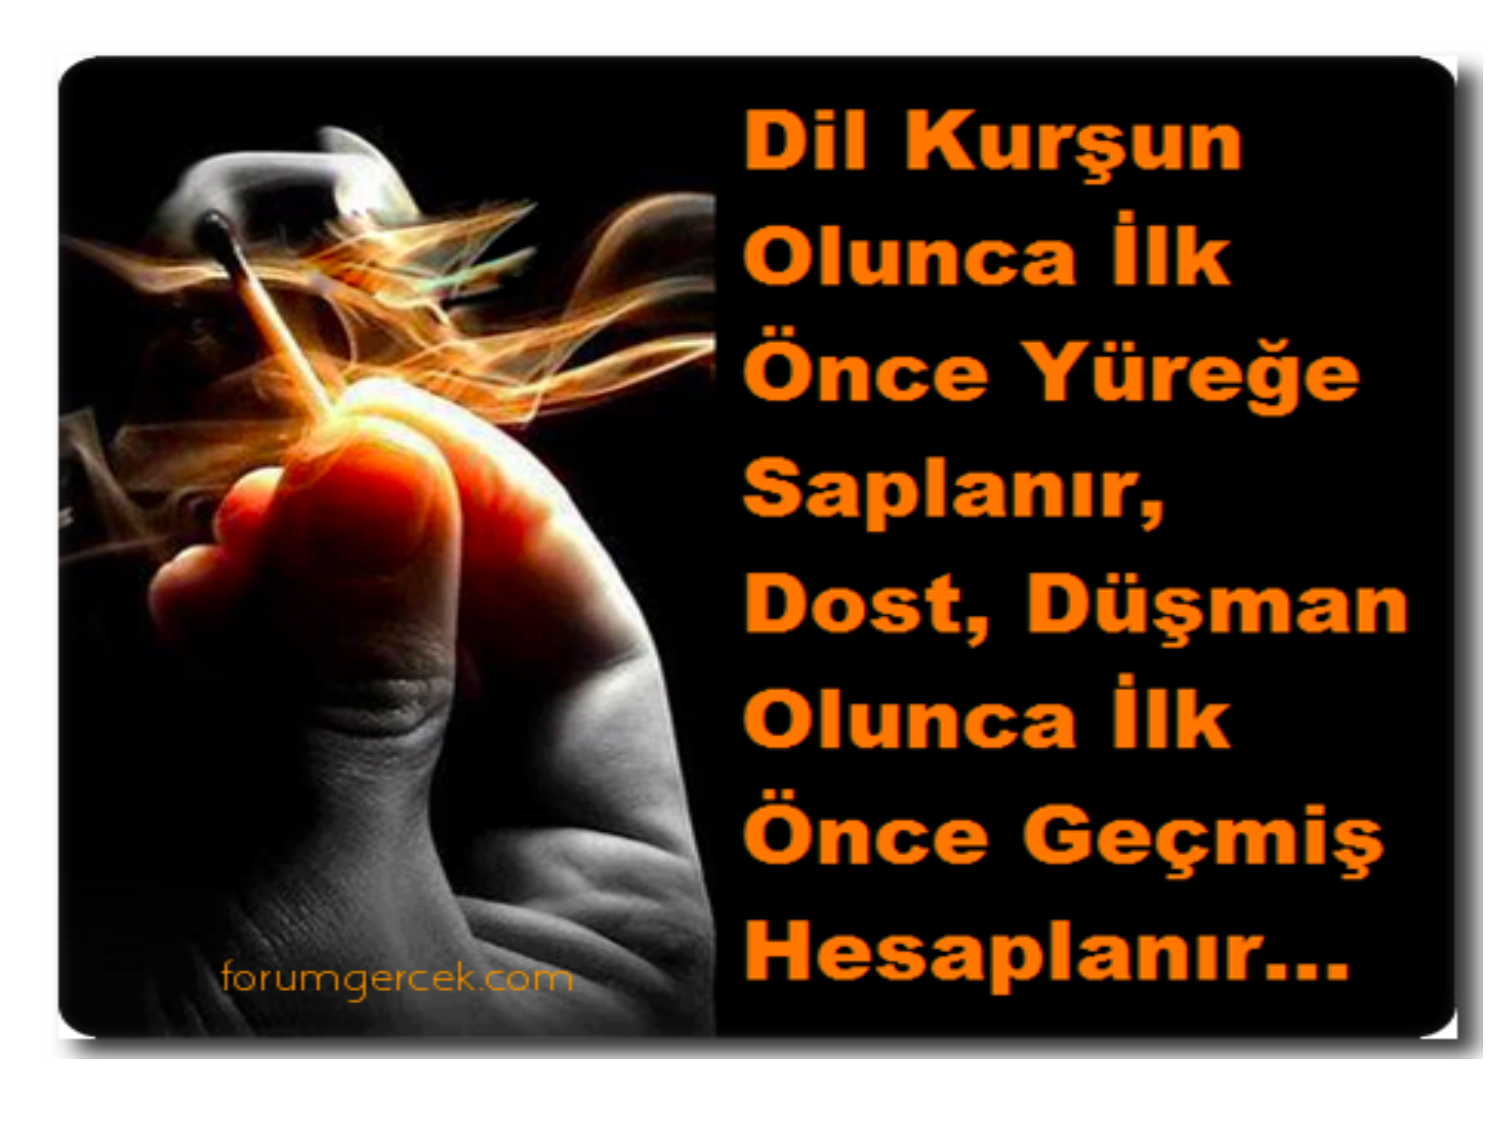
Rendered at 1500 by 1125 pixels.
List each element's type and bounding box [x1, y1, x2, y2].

picture [41, 42, 1483, 1059]
